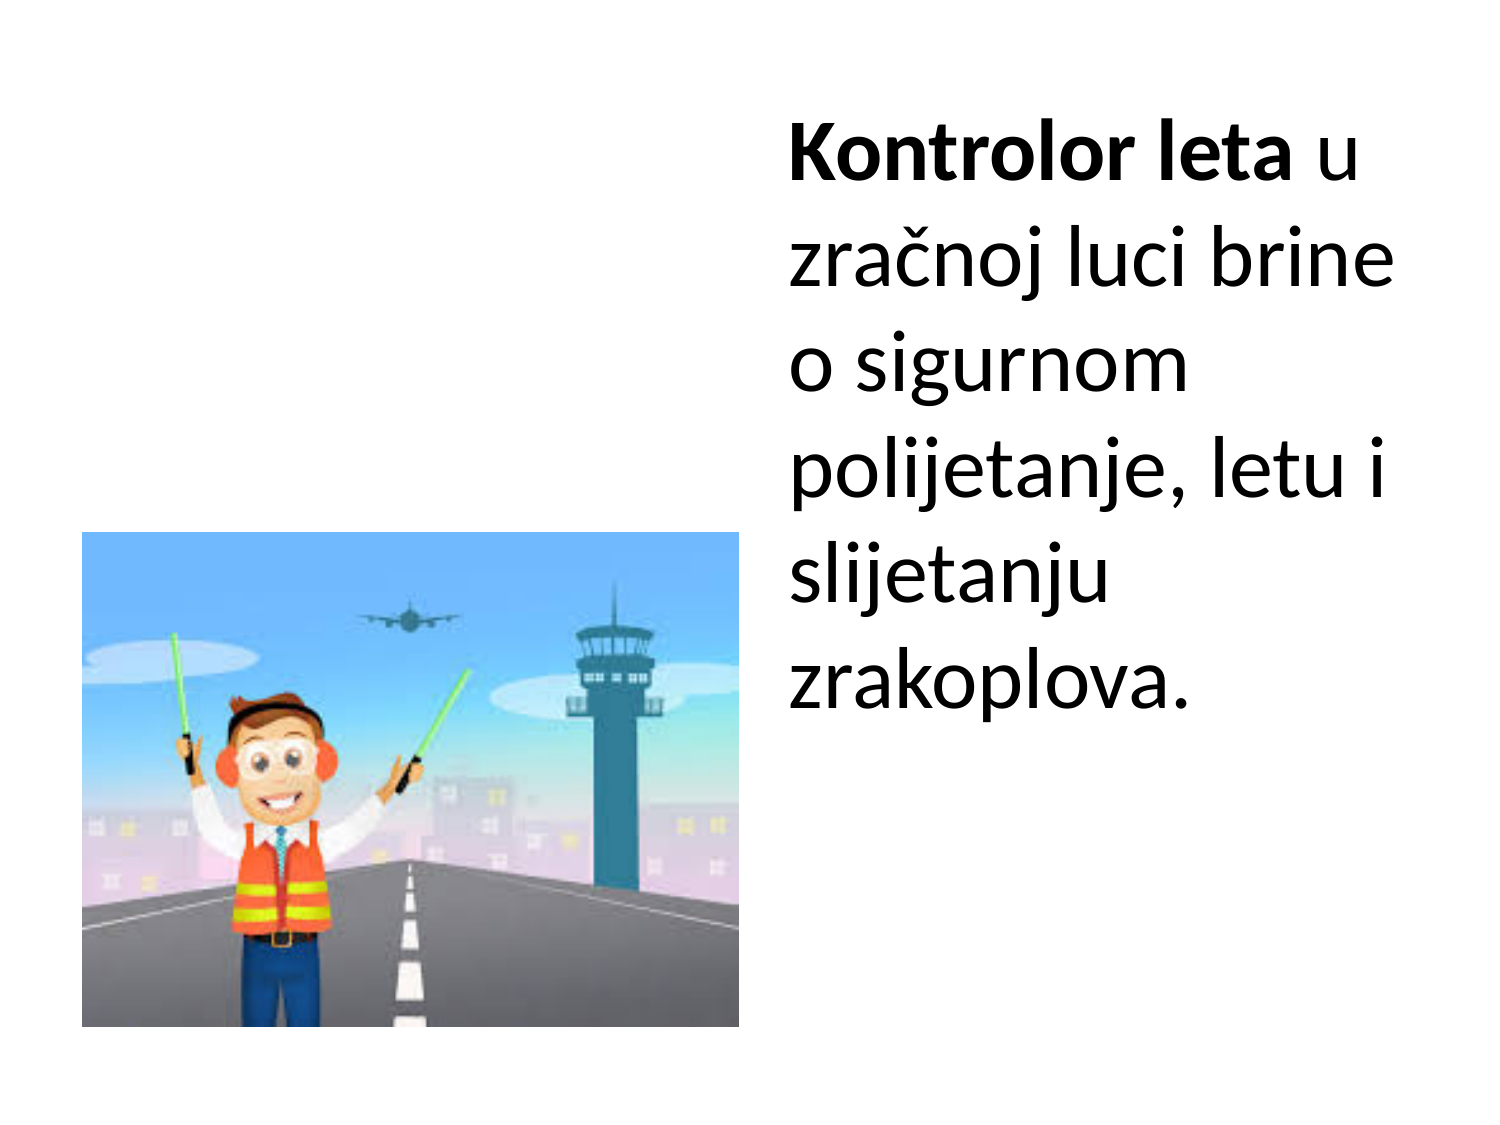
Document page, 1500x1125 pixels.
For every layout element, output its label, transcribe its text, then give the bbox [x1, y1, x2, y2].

title Kontrolor leta u zračnoj luci brine o sigurnom polijetanje, letu i slijetanju zrakoplova. [773, 45, 1425, 774]
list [81, 532, 739, 1028]
